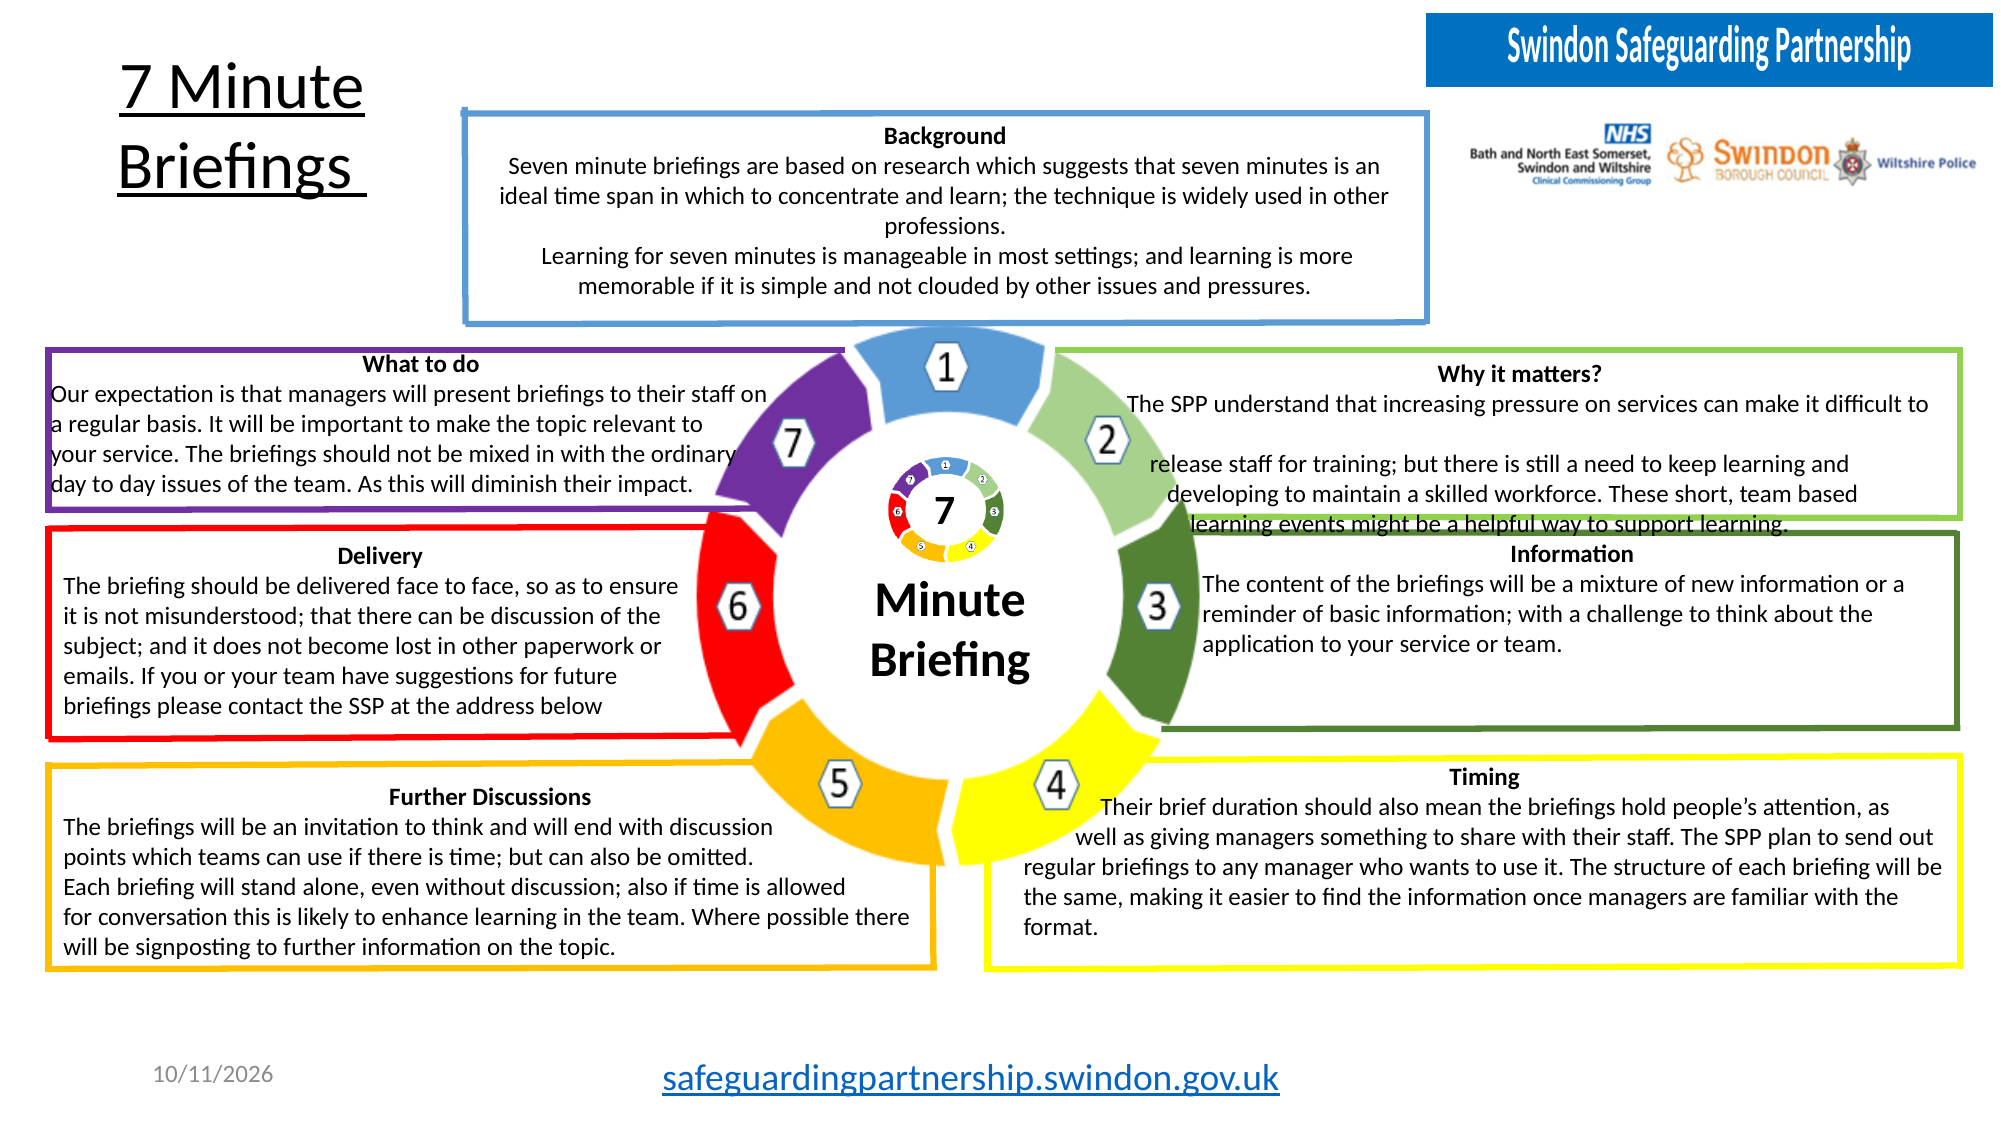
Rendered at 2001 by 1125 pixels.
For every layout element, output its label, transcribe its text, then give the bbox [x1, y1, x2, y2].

text_box Background Seven minute briefings are based on research which suggests that seven minutes is an ideal time span in which to concentrate and learn; the technique is widely used in other professions. Learning for seven minutes is manageable in most settings; and learning is more memorable if it is simple and not clouded by other issues and pressures. [466, 114, 1425, 307]
text_box Timing Their brief duration should also mean the briefings hold people’s attention, as well as giving managers something to share with their staff. The SPP plan to send out regular briefings to any manager who wants to use it. The structure of each briefing will be the same, making it easier to find the information once managers are familiar with the format. [1008, 760, 1960, 948]
text_box Information The content of the briefings will be a mixture of new information or a reminder of basic information; with a challenge to think about the application to your service or team. [1211, 533, 1957, 666]
text_box safeguardingpartnership.swindon.gov.uk [647, 1045, 1295, 1106]
text_box What to do Our expectation is that managers will present briefings to their staff on a regular basis. It will be important to make the topic relevant to your service. The briefings should not be mixed in with the ordinary day to day issues of the team. As this will diminish their impact. [35, 340, 689, 505]
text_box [49, 762, 761, 766]
picture [689, 325, 1211, 872]
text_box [1143, 755, 1960, 760]
picture [1425, 12, 2000, 223]
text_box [987, 965, 1961, 970]
text_box 7 Minute Briefings [24, 34, 461, 210]
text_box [49, 735, 737, 740]
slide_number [137, 1042, 588, 1103]
text_box Delivery The briefing should be delivered face to face, so as to ensure it is not misunderstood; that there can be discussion of the subject; and it does not become lost in other paperwork or emails. If you or your team have suggestions for future briefings please contact the SSP at the address below [49, 532, 689, 727]
text_box Why it matters? The SPP understand that increasing pressure on services can make it difficult to release staff for training; but there is still a need to keep learning and developing to maintain a skilled workforce. These short, team based learning events might be a helpful way to support learning. [1211, 351, 1957, 516]
text_box Further Discussions The briefings will be an invitation to think and will end with discussion points which teams can use if there is time; but can also be omitted. Each briefing will stand alone, even without discussion; also if time is allowed for conversation this is likely to enhance learning in the team. Where possible there will be signposting to further information on the topic. [49, 773, 932, 967]
text_box Why it matters? The SPP understand that increasing pressure on services can make it difficult to release staff for training; but there is still a need to keep learning and developing to maintain a skilled workforce. These short, team based learning events might be a helpful way to support learning. [1211, 518, 1957, 530]
